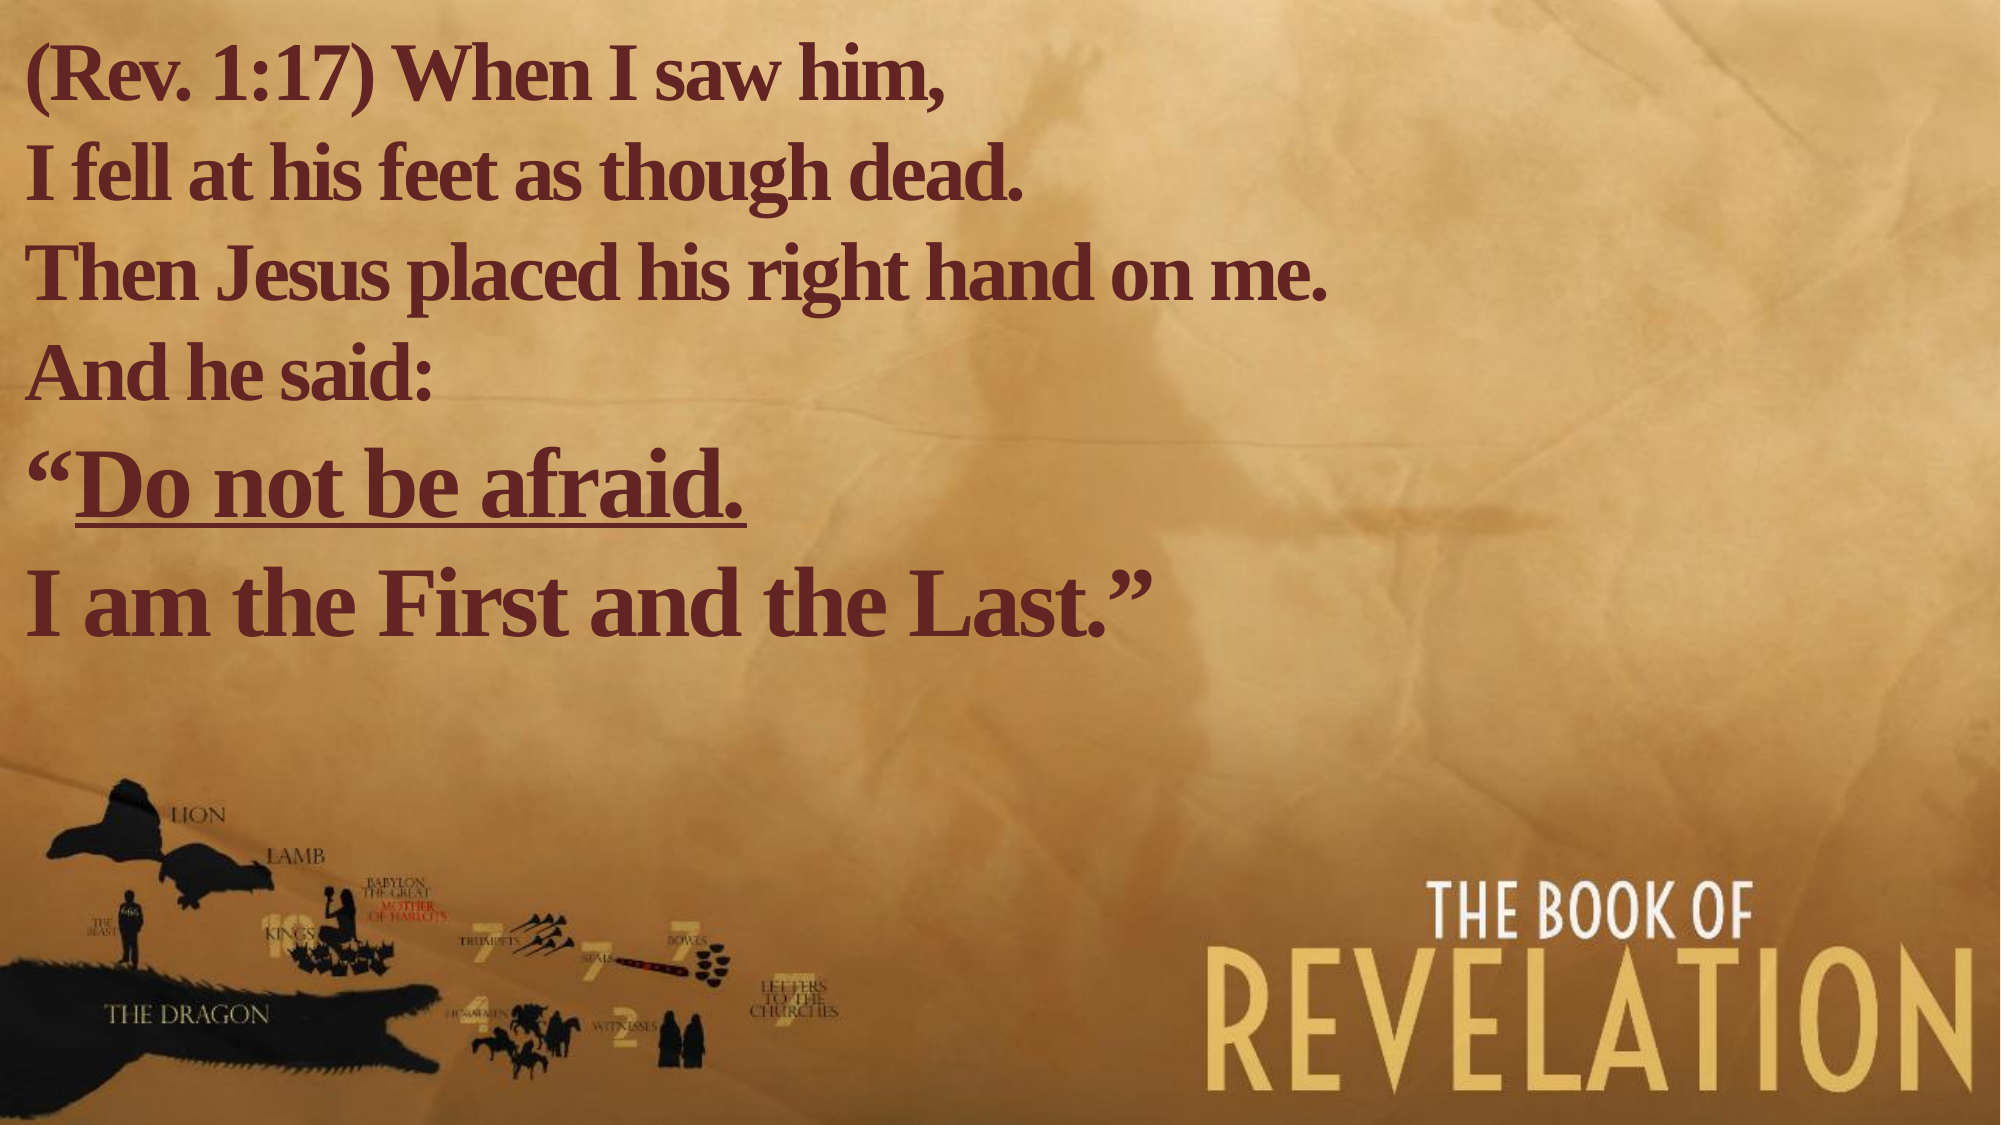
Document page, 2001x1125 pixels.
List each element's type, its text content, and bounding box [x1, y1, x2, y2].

picture [0, 0, 2001, 1125]
text_box (Rev. 1:17) When I saw him, I fell at his feet as though dead. Then Jesus placed his right hand on me. And he said: “Do not be afraid. I am the First and the Last.” [9, 9, 1350, 665]
